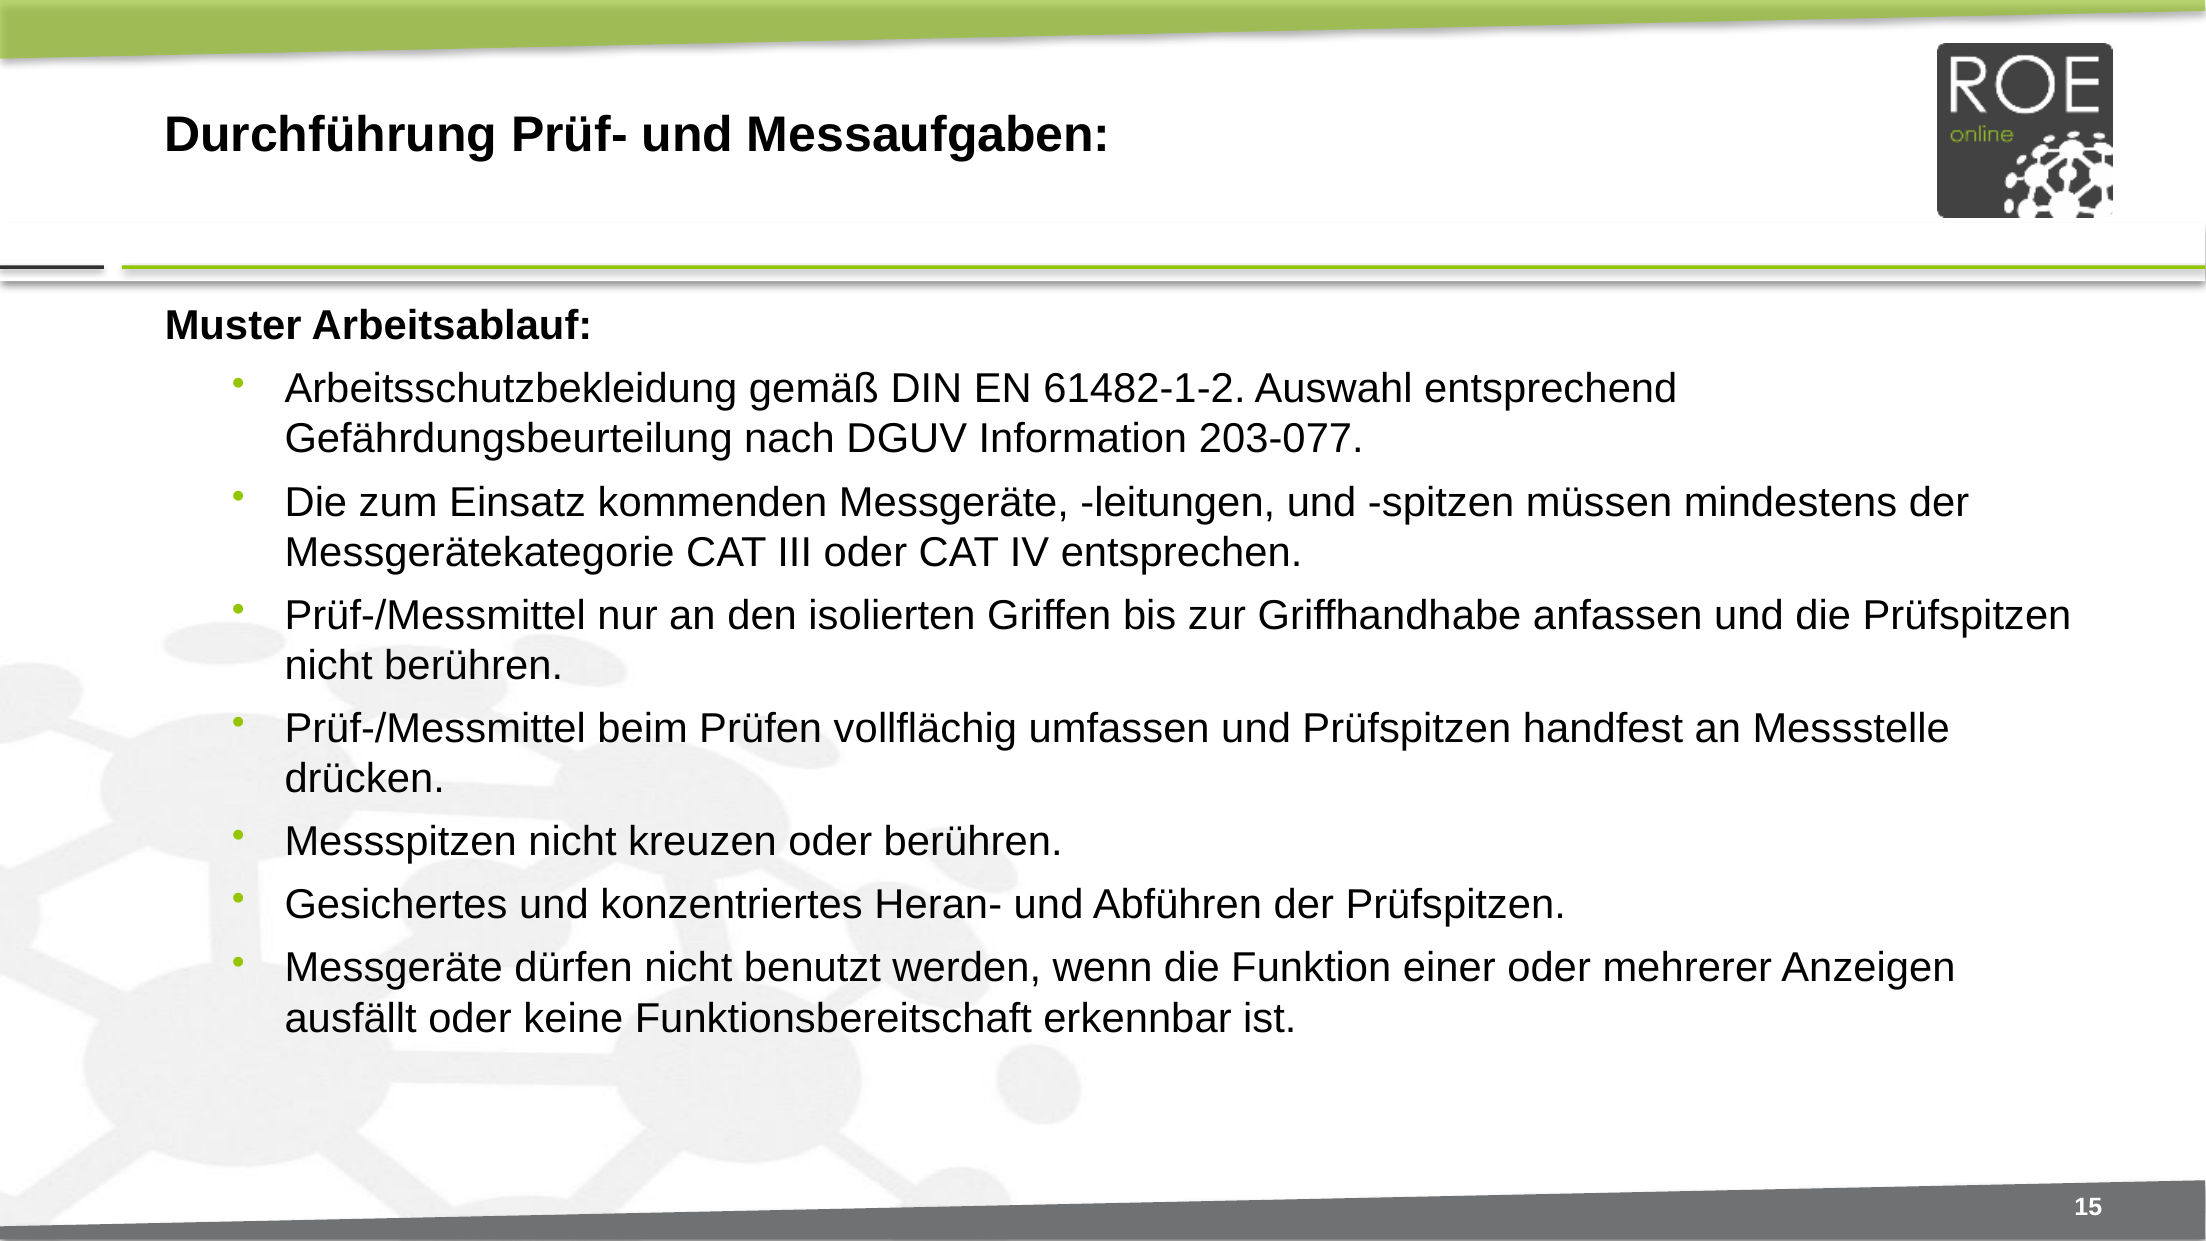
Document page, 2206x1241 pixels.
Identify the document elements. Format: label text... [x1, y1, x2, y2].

title Durchführung Prüf- und Messaufgaben: [146, 41, 1878, 221]
picture [1937, 43, 2113, 218]
list Muster Arbeitsablauf: Arbeitsschutzbekleidung gemäß DIN EN 61482-1-2. Auswahl entsprechend Gefährdungsbeurteilung nach DGUV Information 203-077. Die zum Einsatz kommenden Messgeräte, -leitungen, und -spitzen müssen mindestens der Messgerätekategorie CAT III oder CAT IV entsprechen. Prüf-/Messmittel nur an den isolierten Griffen bis zur Griffhandhabe anfassen und die Prüfspitzen nicht berühren. Prüf-/Messmittel beim Prüfen vollflächig umfassen und Prüfspitzen handfest an Messstelle drücken. Messspitzen nicht kreuzen oder berühren. Gesichertes und konzentriertes Heran- und Abführen der Prüfspitzen. Messgeräte dürfen nicht benutzt werden, wenn die Funktion einer oder mehrerer Anzeigen ausfällt oder keine Funktionsbereitschaft erkennbar ist. [147, 289, 2111, 1103]
slide_number 15 [2023, 1183, 2153, 1228]
